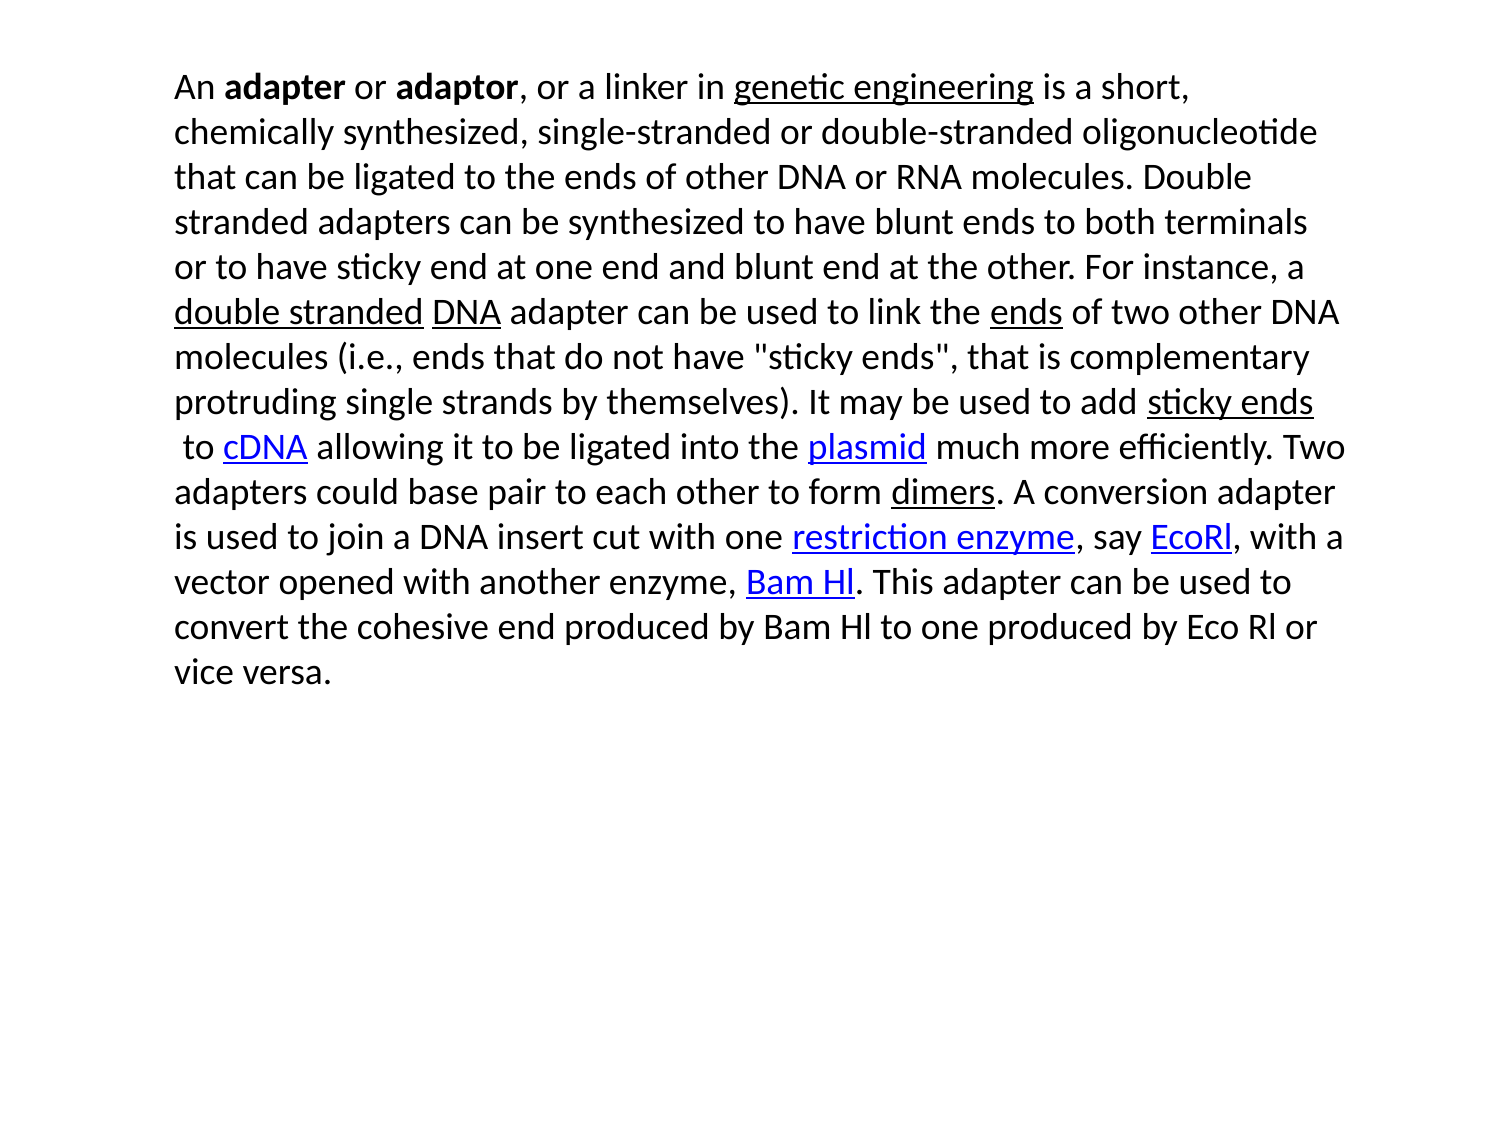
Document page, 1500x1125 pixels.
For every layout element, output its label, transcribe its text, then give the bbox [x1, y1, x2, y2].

text_box An adapter or adaptor, or a linker in genetic engineering is a short, chemically synthesized, single-stranded or double-stranded oligonucleotide that can be ligated to the ends of other DNA or RNA molecules. Double stranded adapters can be synthesized to have blunt ends to both terminals or to have sticky end at one end and blunt end at the other. For instance, a double stranded DNA adapter can be used to link the ends of two other DNA molecules (i.e., ends that do not have "sticky ends", that is complementary protruding single strands by themselves). It may be used to add sticky ends to cDNA allowing it to be ligated into the plasmid much more efficiently. Two adapters could base pair to each other to form dimers. A conversion adapter is used to join a DNA insert cut with one restriction enzyme, say EcoRl, with a vector opened with another enzyme, Bam Hl. This adapter can be used to convert the cohesive end produced by Bam Hl to one produced by Eco Rl or vice versa. [159, 54, 1365, 700]
